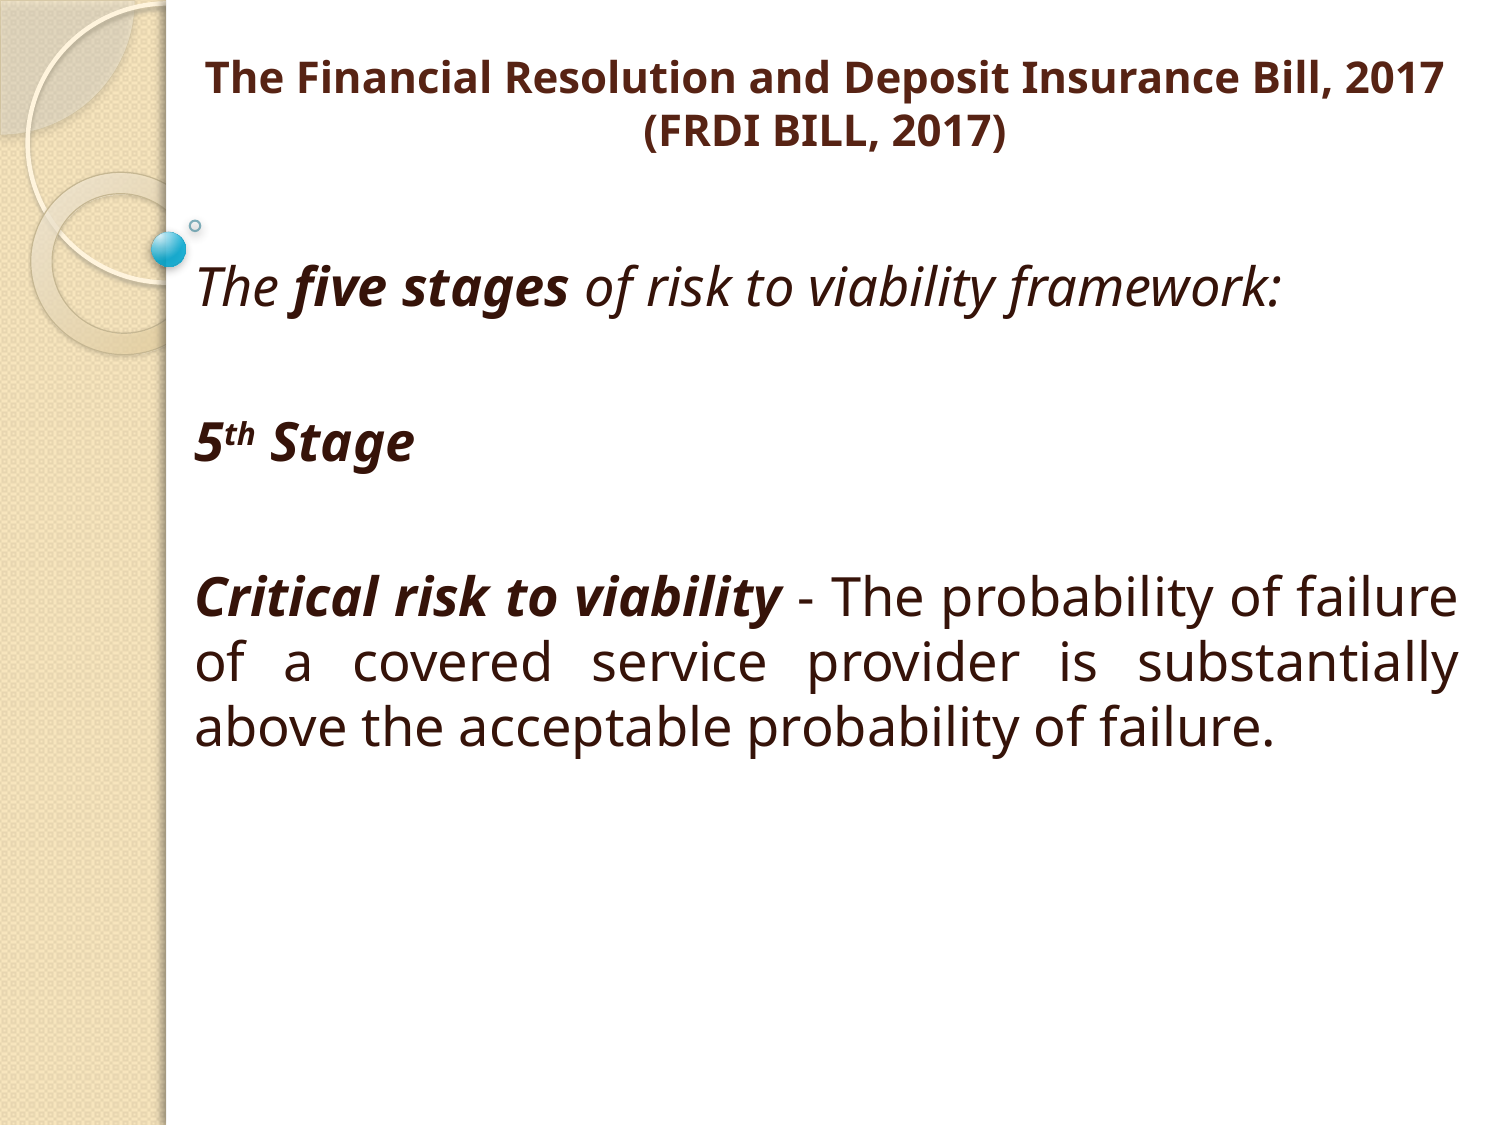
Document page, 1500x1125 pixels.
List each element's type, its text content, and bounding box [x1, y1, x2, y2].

subtitle The five stages of risk to viability framework: 5th Stage Critical risk to viability - The probability of failure of a covered service provider is substantially above the acceptable probability of failure. [174, 174, 1475, 1075]
title The Financial Resolution and Deposit Insurance Bill, 2017 (FRDI BILL, 2017) [174, 12, 1475, 163]
